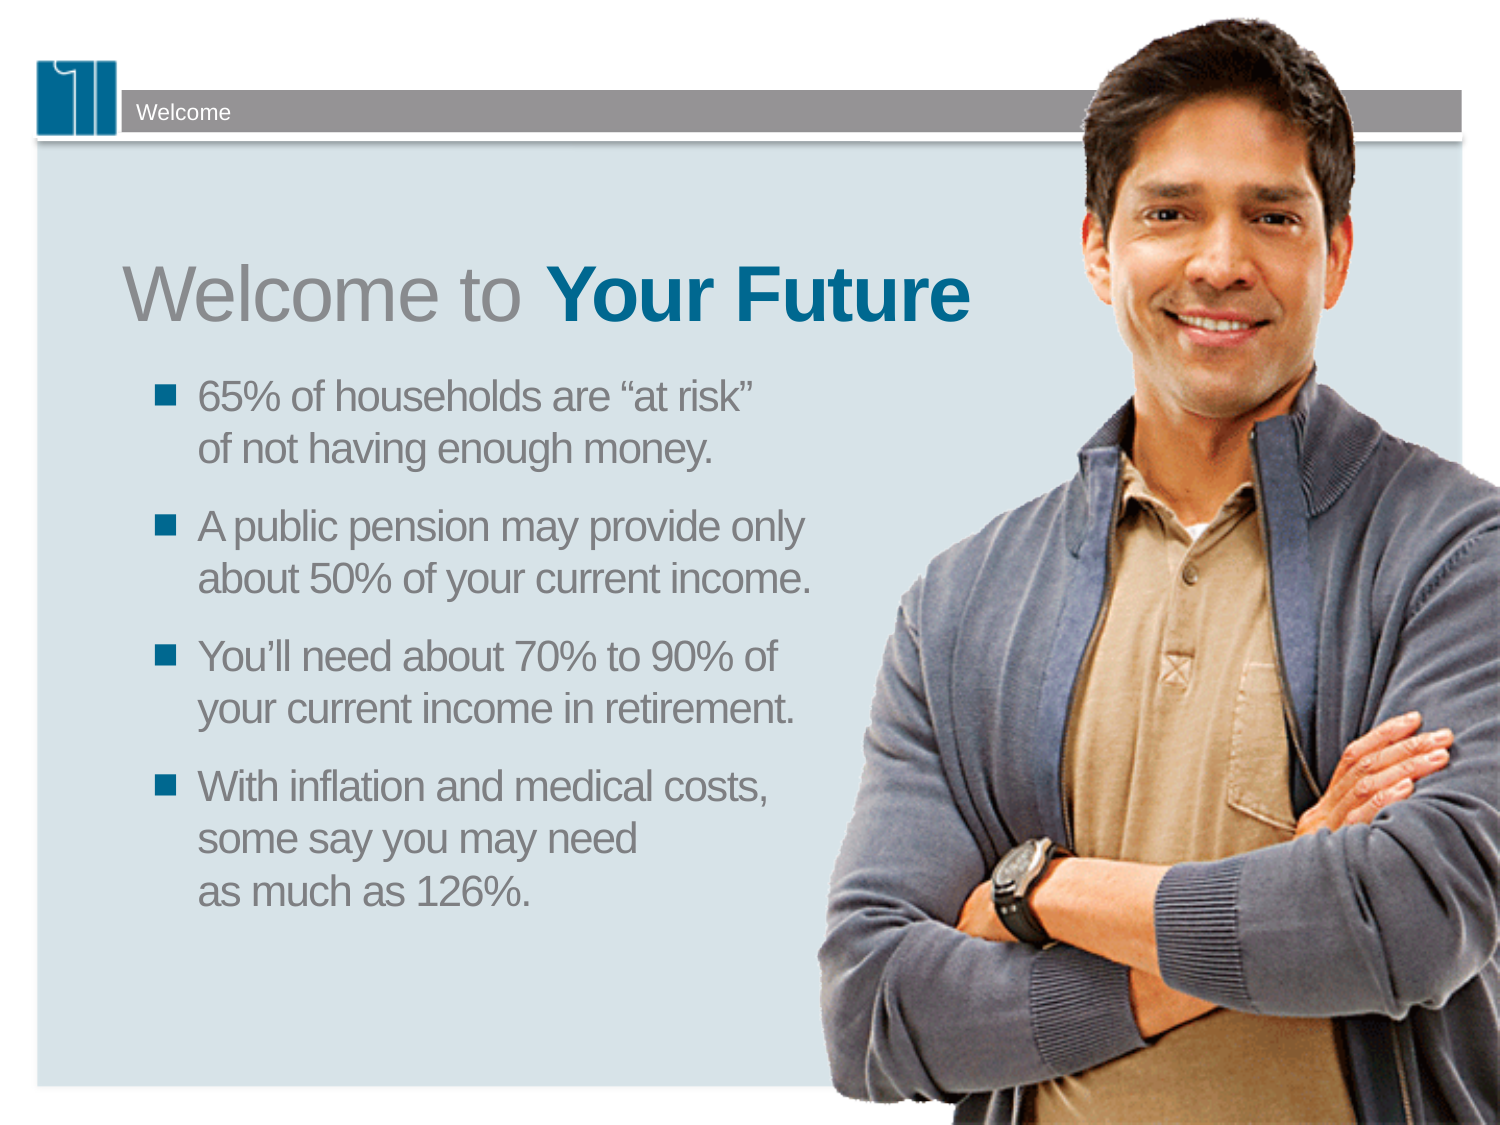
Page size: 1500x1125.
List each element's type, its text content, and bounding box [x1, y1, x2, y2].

list 65% of households are “at risk” of not having enough money. A public pension may provide only about 50% of your current income. You’ll need about 70% to 90% of your current income in retirement. With inflation and medical costs, some say you may need as much as 126%. [98, 360, 790, 1035]
title Welcome to Your Future [122, 149, 790, 338]
picture [795, 0, 1500, 1125]
